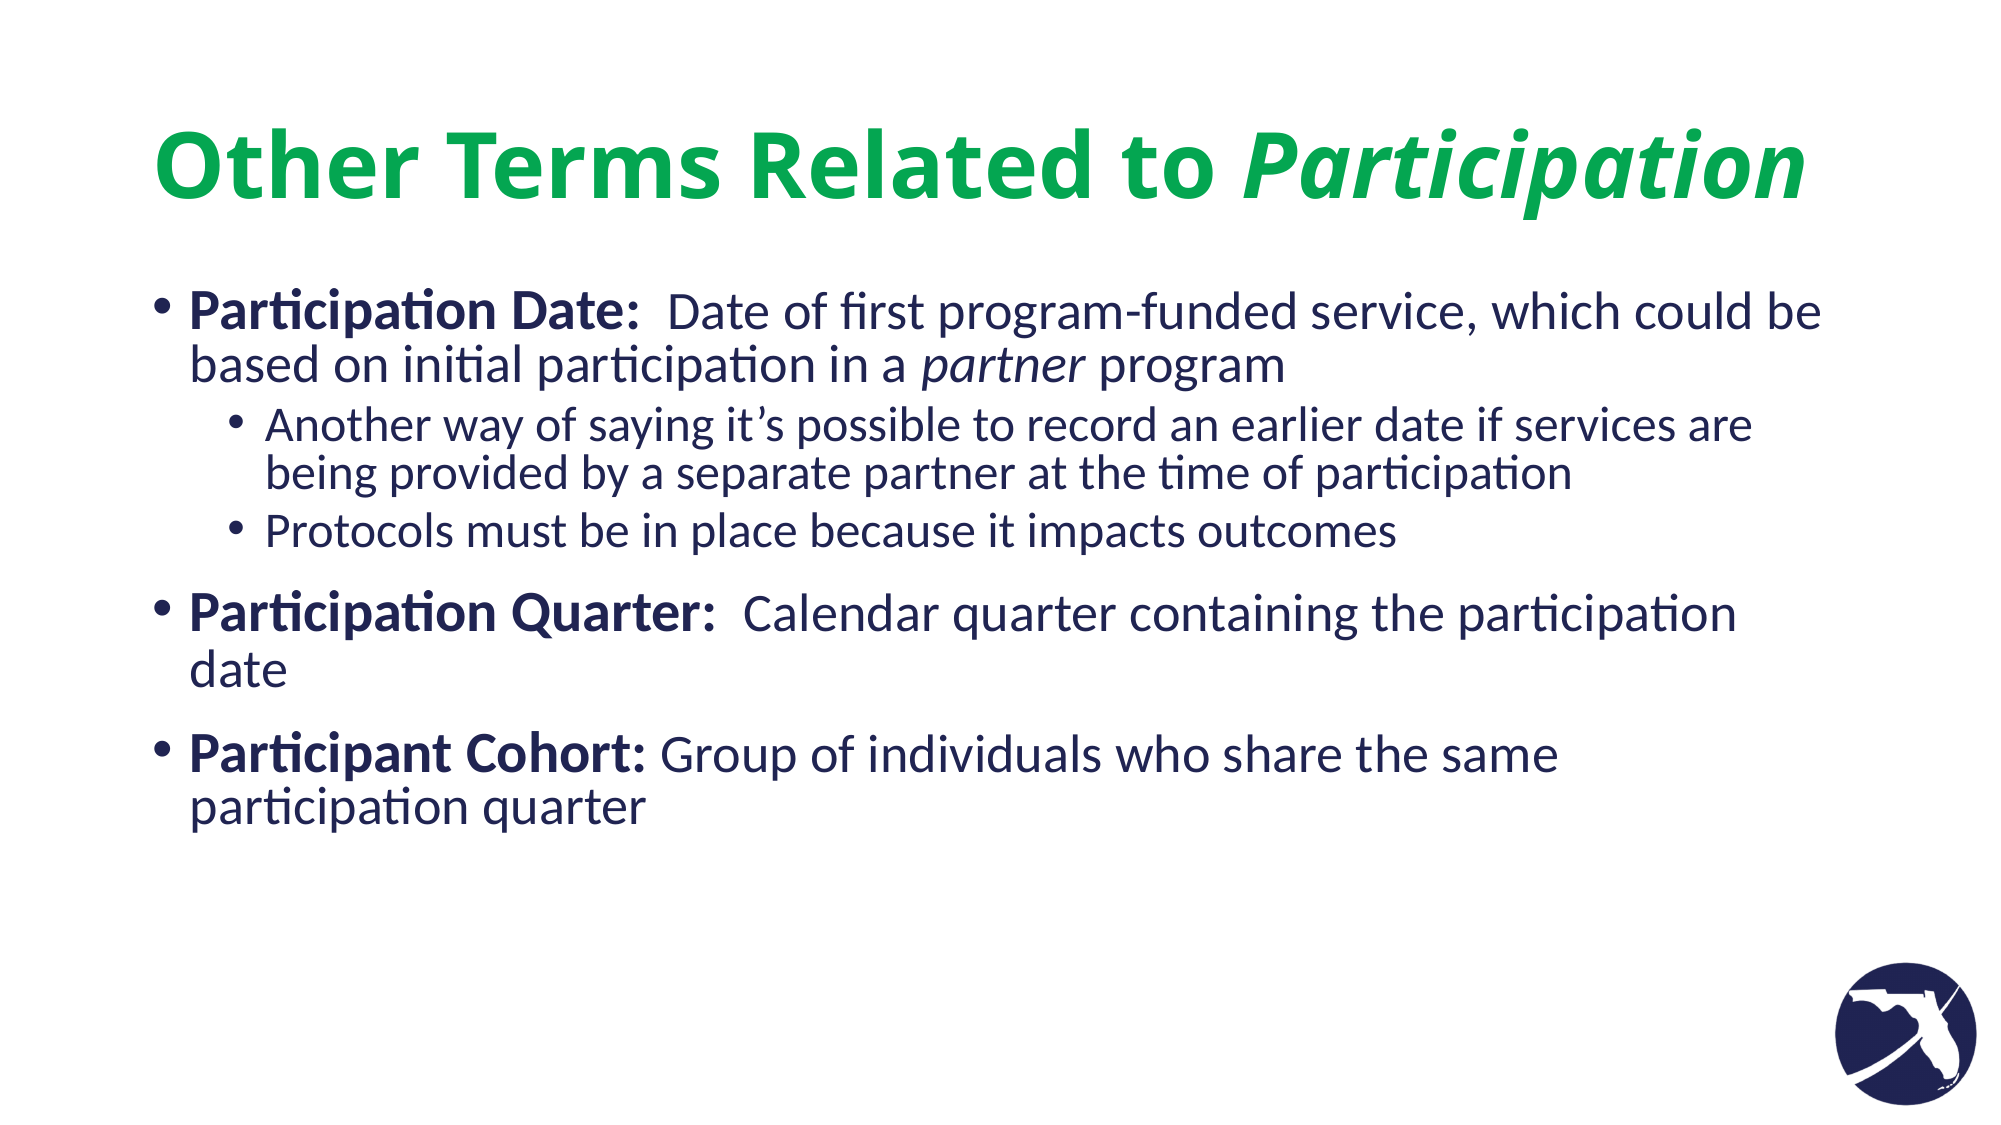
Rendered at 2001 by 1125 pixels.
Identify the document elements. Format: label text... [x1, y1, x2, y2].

picture [1834, 961, 1979, 1109]
title Other Terms Related to Participation [137, 59, 1863, 277]
text_box Participation Date: Date of first program-funded service, which could be based on initial participation in a partner program Another way of saying it’s possible to record an earlier date if services are being provided by a separate partner at the time of participation Protocols must be in place because it impacts outcomes Participation Quarter: Calendar quarter containing the participation date Participant Cohort: Group of individuals who share the same participation quarter [137, 277, 1863, 1021]
